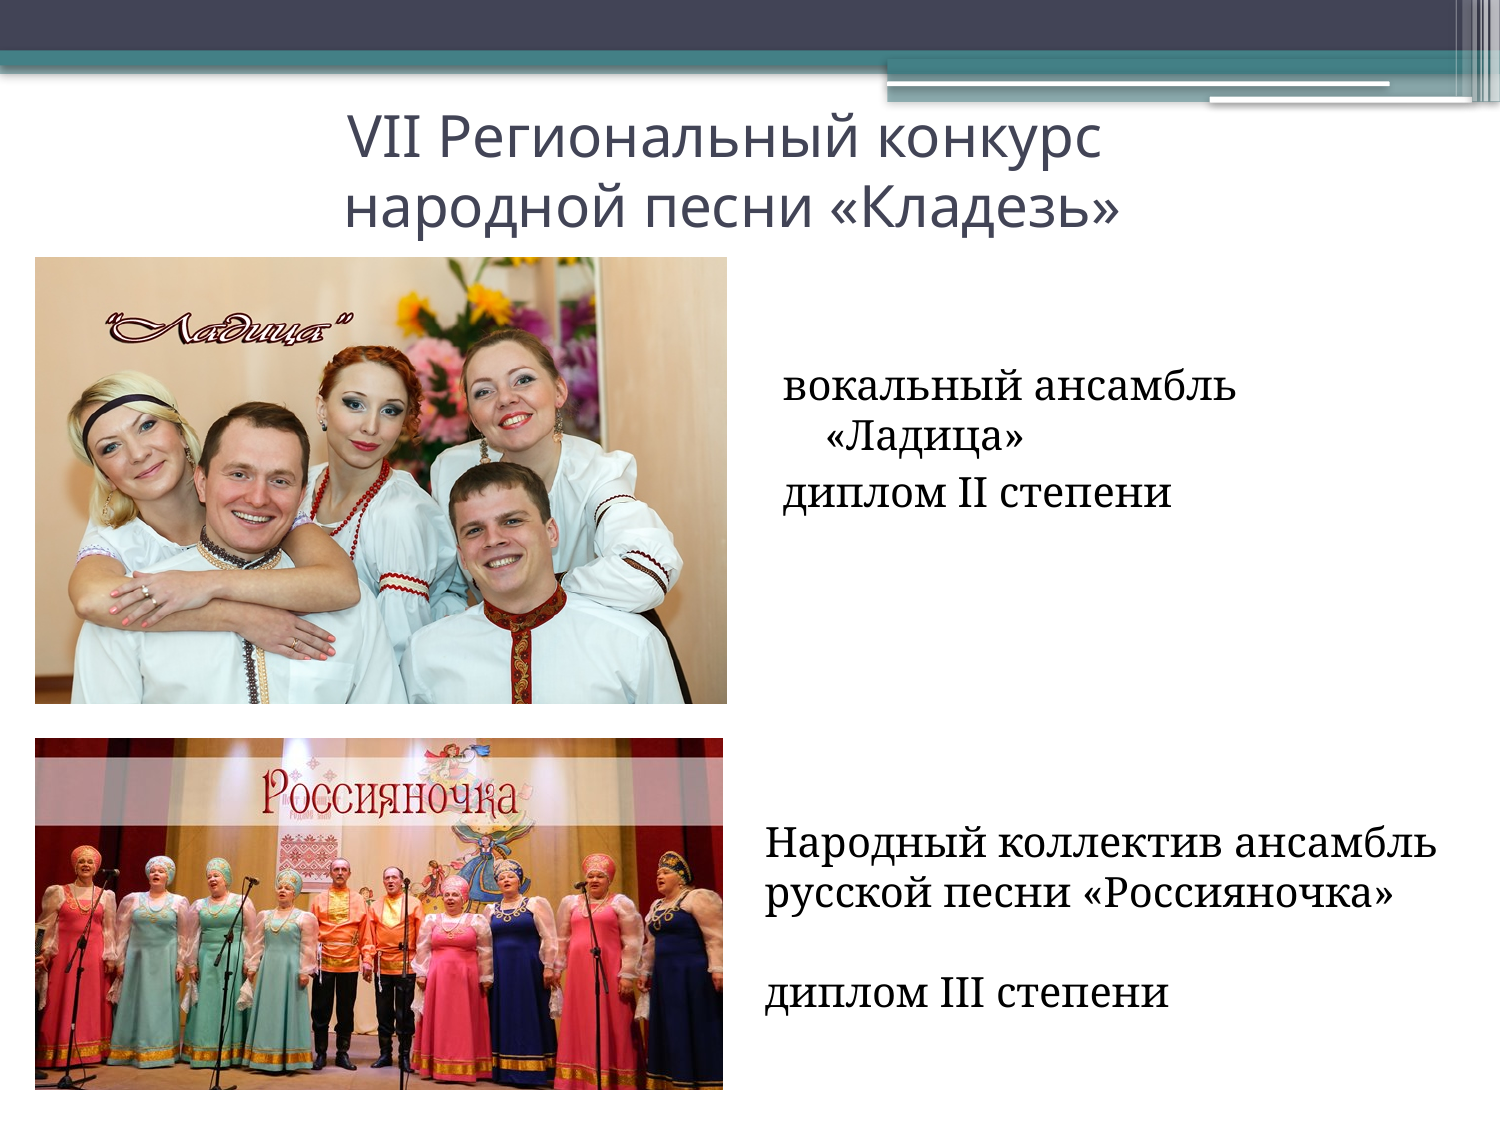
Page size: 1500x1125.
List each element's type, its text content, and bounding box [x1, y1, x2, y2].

list вокальный ансамбль «Ладица» диплом II степени [749, 351, 1442, 666]
picture [34, 257, 727, 704]
text_box Народный коллектив ансамбль русской песни «Россияночка» диплом III степени [749, 808, 1500, 1125]
title VII Региональный конкурс народной песни «Кладезь» [0, 81, 1466, 258]
picture [34, 738, 723, 1091]
